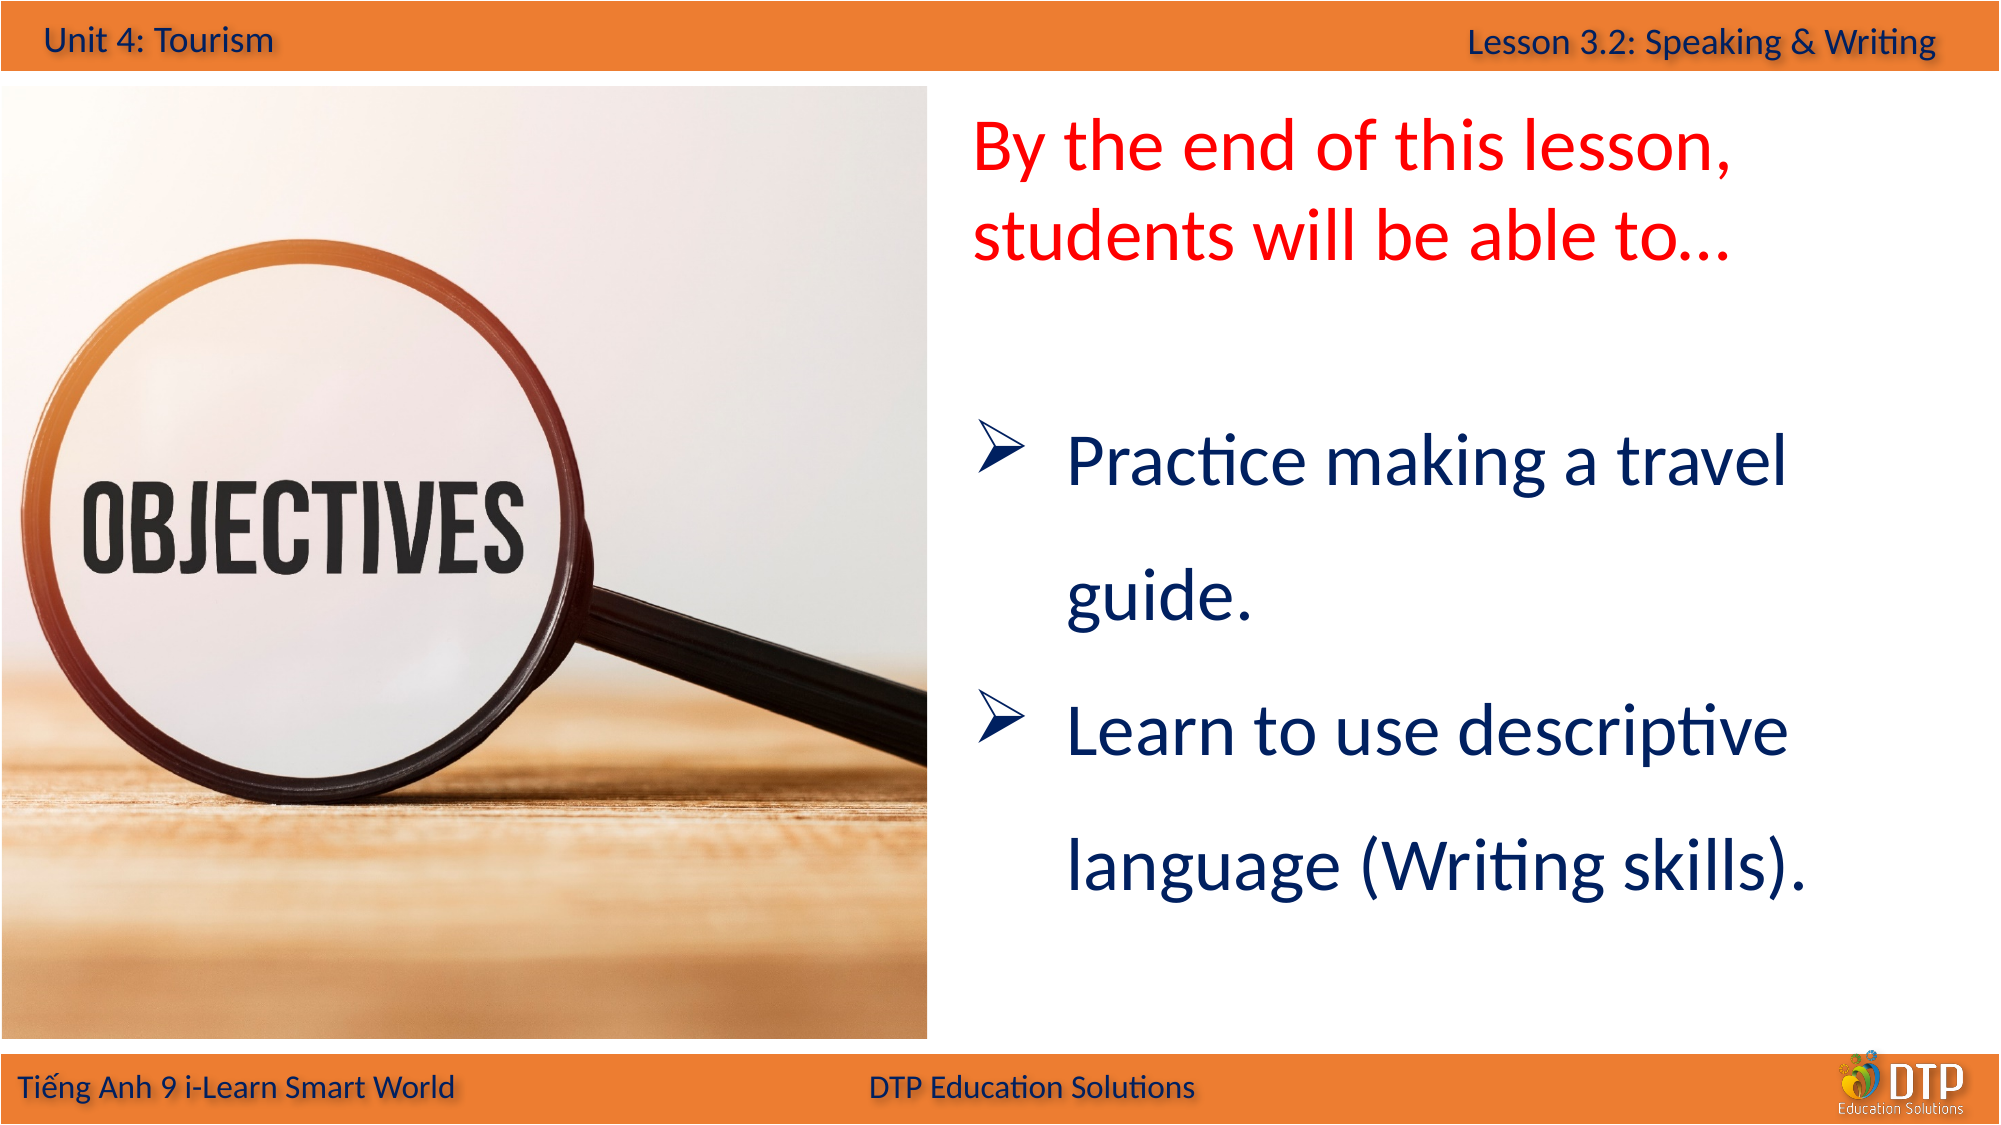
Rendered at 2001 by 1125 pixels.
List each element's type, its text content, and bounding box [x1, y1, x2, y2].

text_box By the end of this lesson, students will be able to… Practice making a travel guide. Learn to use descriptive language (Writing skills). [957, 87, 1992, 913]
picture [1839, 1050, 1963, 1114]
picture [1, 86, 928, 1039]
